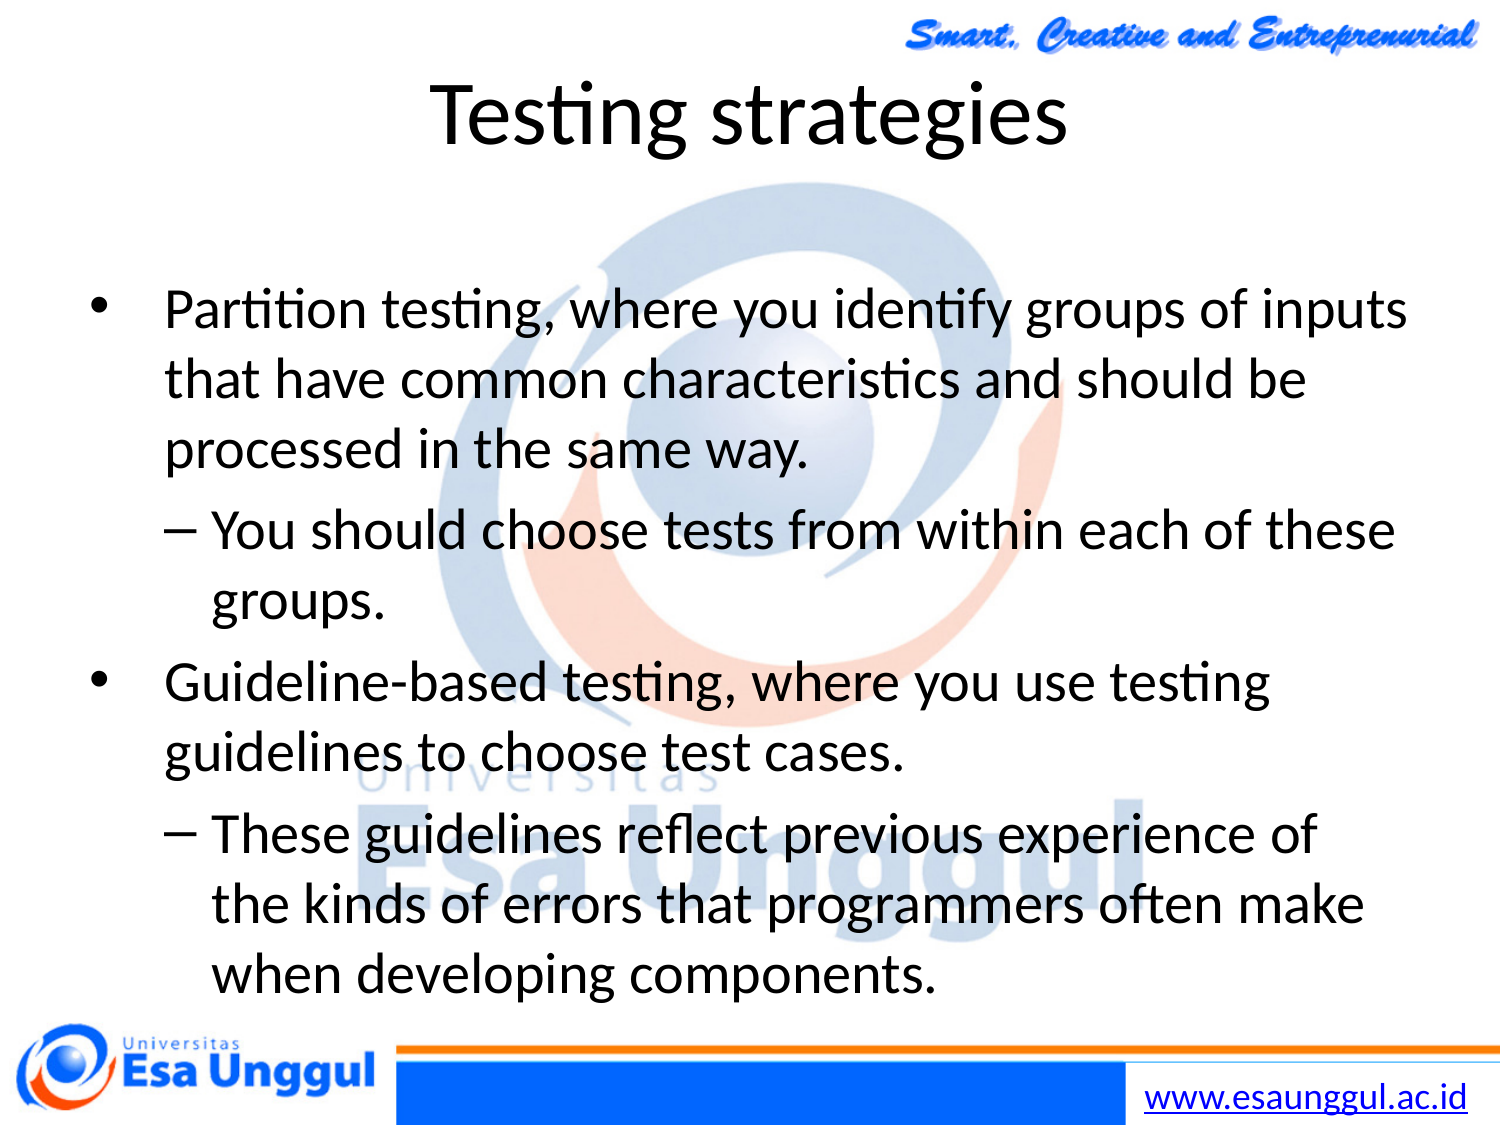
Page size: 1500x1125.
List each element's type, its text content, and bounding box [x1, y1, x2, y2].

list Partition testing, where you identify groups of inputs that have common characteristics and should be processed in the same way. You should choose tests from within each of these groups. Guideline-based testing, where you use testing guidelines to choose test cases. These guidelines reflect previous experience of the kinds of errors that programmers often make when developing components. [75, 262, 1425, 1005]
title Testing strategies [75, 45, 1425, 233]
picture [0, 0, 1500, 1125]
